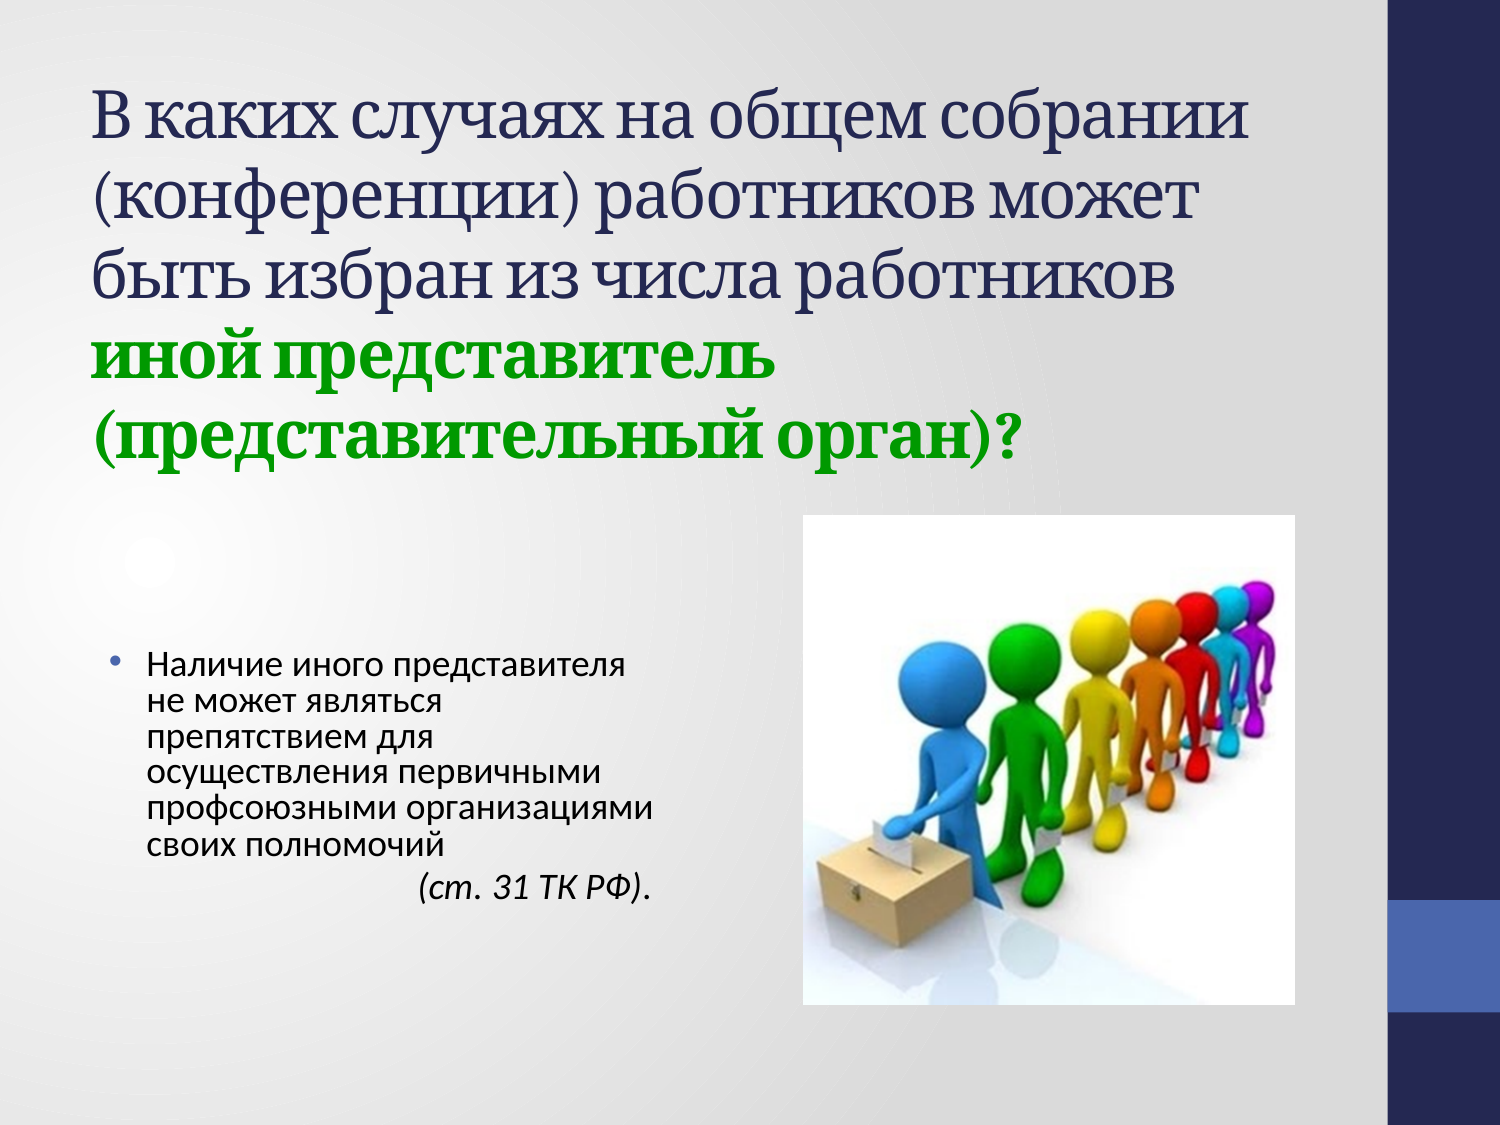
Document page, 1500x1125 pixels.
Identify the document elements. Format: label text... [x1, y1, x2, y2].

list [802, 514, 1295, 1006]
title В каких случаях на общем собрании (конференции) работников может быть избран из числа работников иной представитель (представительный орган)? [75, 125, 1365, 539]
list Наличие иного представителя не может являться препятствием для осуществления первичными профсоюзными организациями своих полномочий (ст. 31 ТК РФ). [75, 562, 675, 1005]
